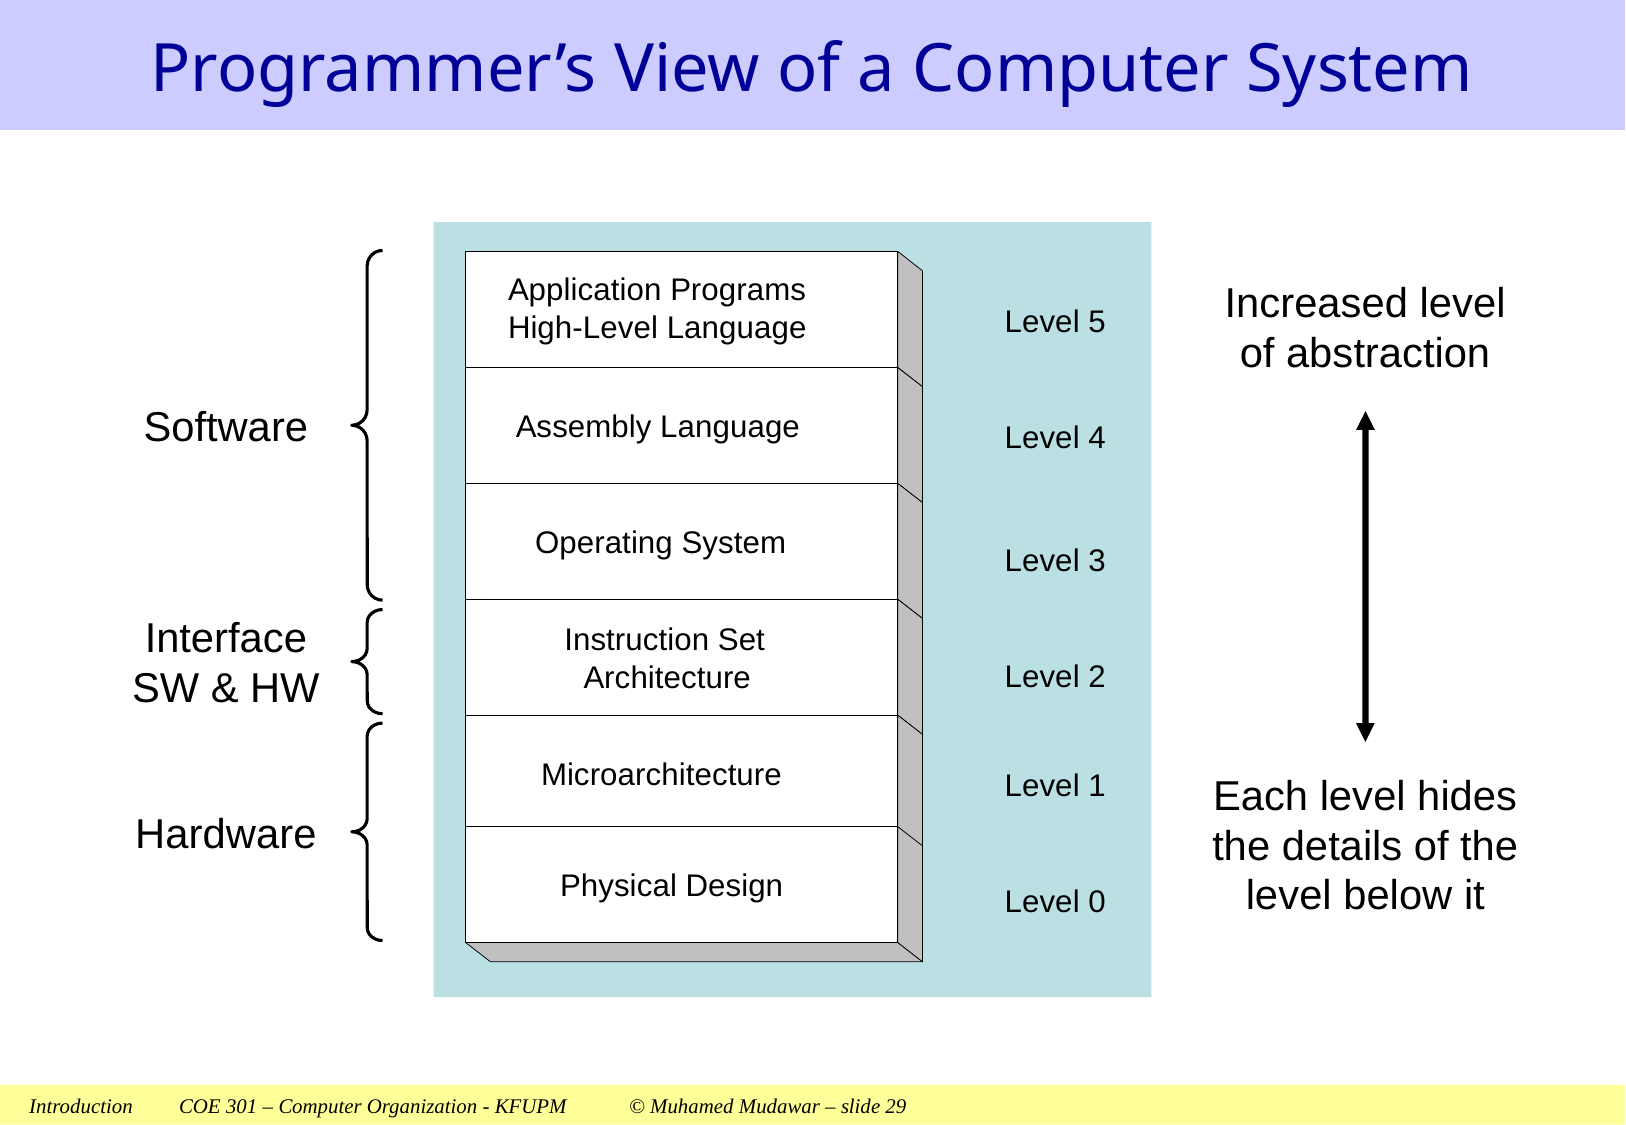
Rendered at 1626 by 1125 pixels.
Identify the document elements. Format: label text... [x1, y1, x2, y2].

title Programmer’s View of a Computer System [0, 0, 1625, 130]
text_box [105, 221, 1550, 998]
